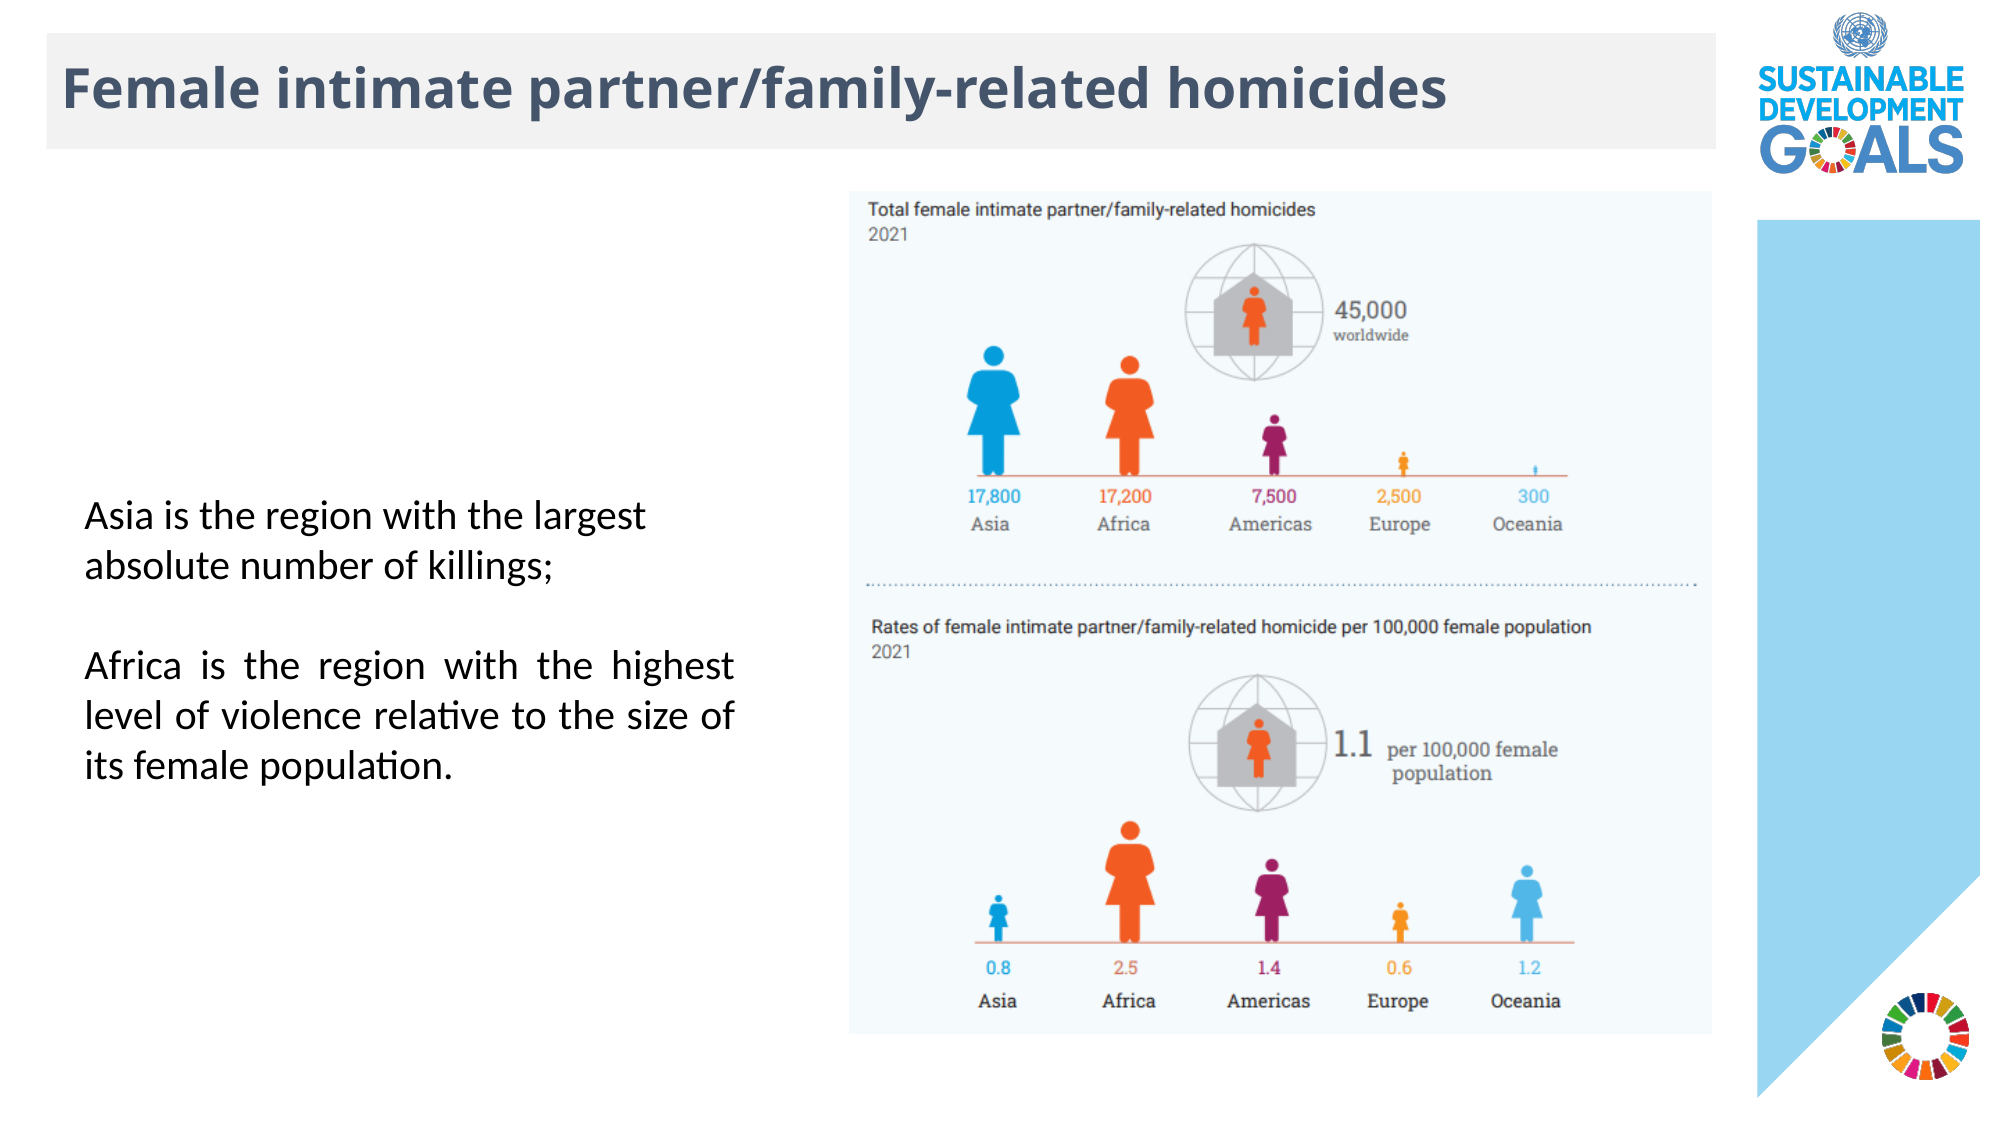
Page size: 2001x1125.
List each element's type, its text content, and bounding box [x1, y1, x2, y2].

text_box [1756, 219, 1981, 856]
text_box Female intimate partner/family-related homicides [46, 33, 1716, 150]
text_box Asia is the region with the largest absolute number of killings; Africa is the region with the highest level of violence relative to the size of its female population. [69, 479, 751, 795]
picture [1757, 10, 1965, 176]
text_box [1730, 856, 1999, 1125]
picture [849, 191, 1712, 1034]
